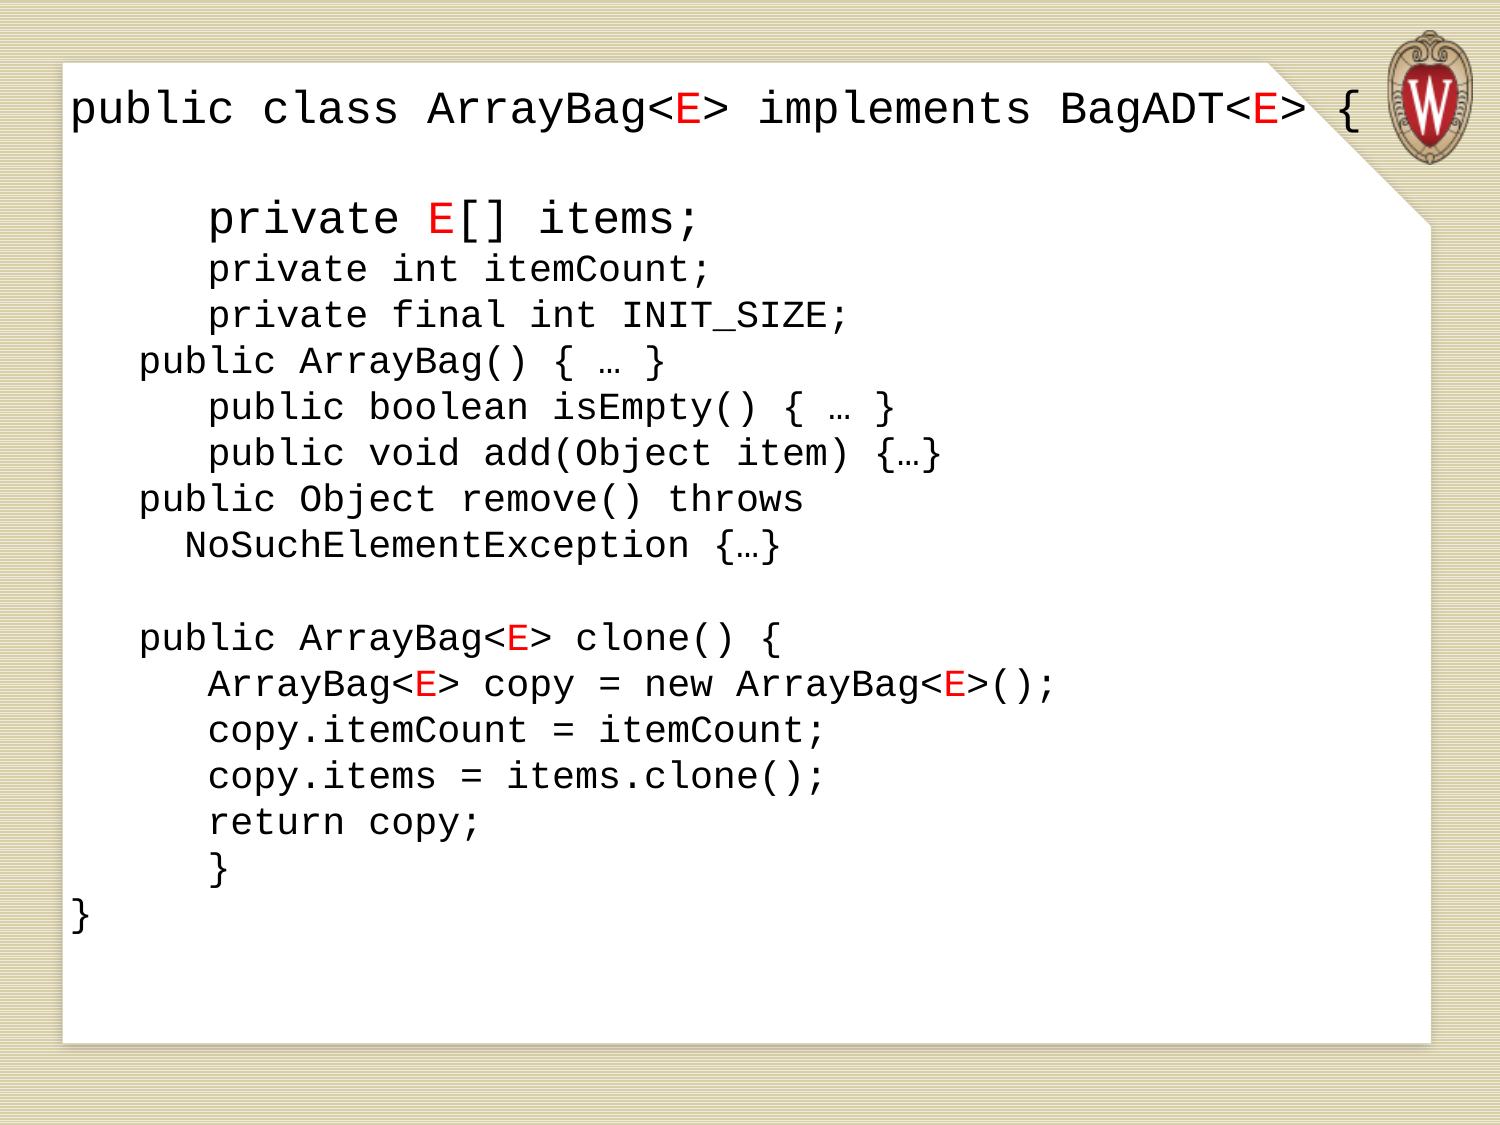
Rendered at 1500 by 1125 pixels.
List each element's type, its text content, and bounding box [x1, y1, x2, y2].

title public class ArrayBag<E> implements BagADT<E> { private E[] items; private int itemCount; private final int INIT_SIZE; public ArrayBag() { … } public boolean isEmpty() { … } public void add(Object item) {…} public Object remove() throws NoSuchElementException {…} public ArrayBag<E> clone() { ArrayBag<E> copy = new ArrayBag<E>(); copy.itemCount = itemCount; copy.items = items.clone(); return copy; } } [69, 77, 1377, 953]
